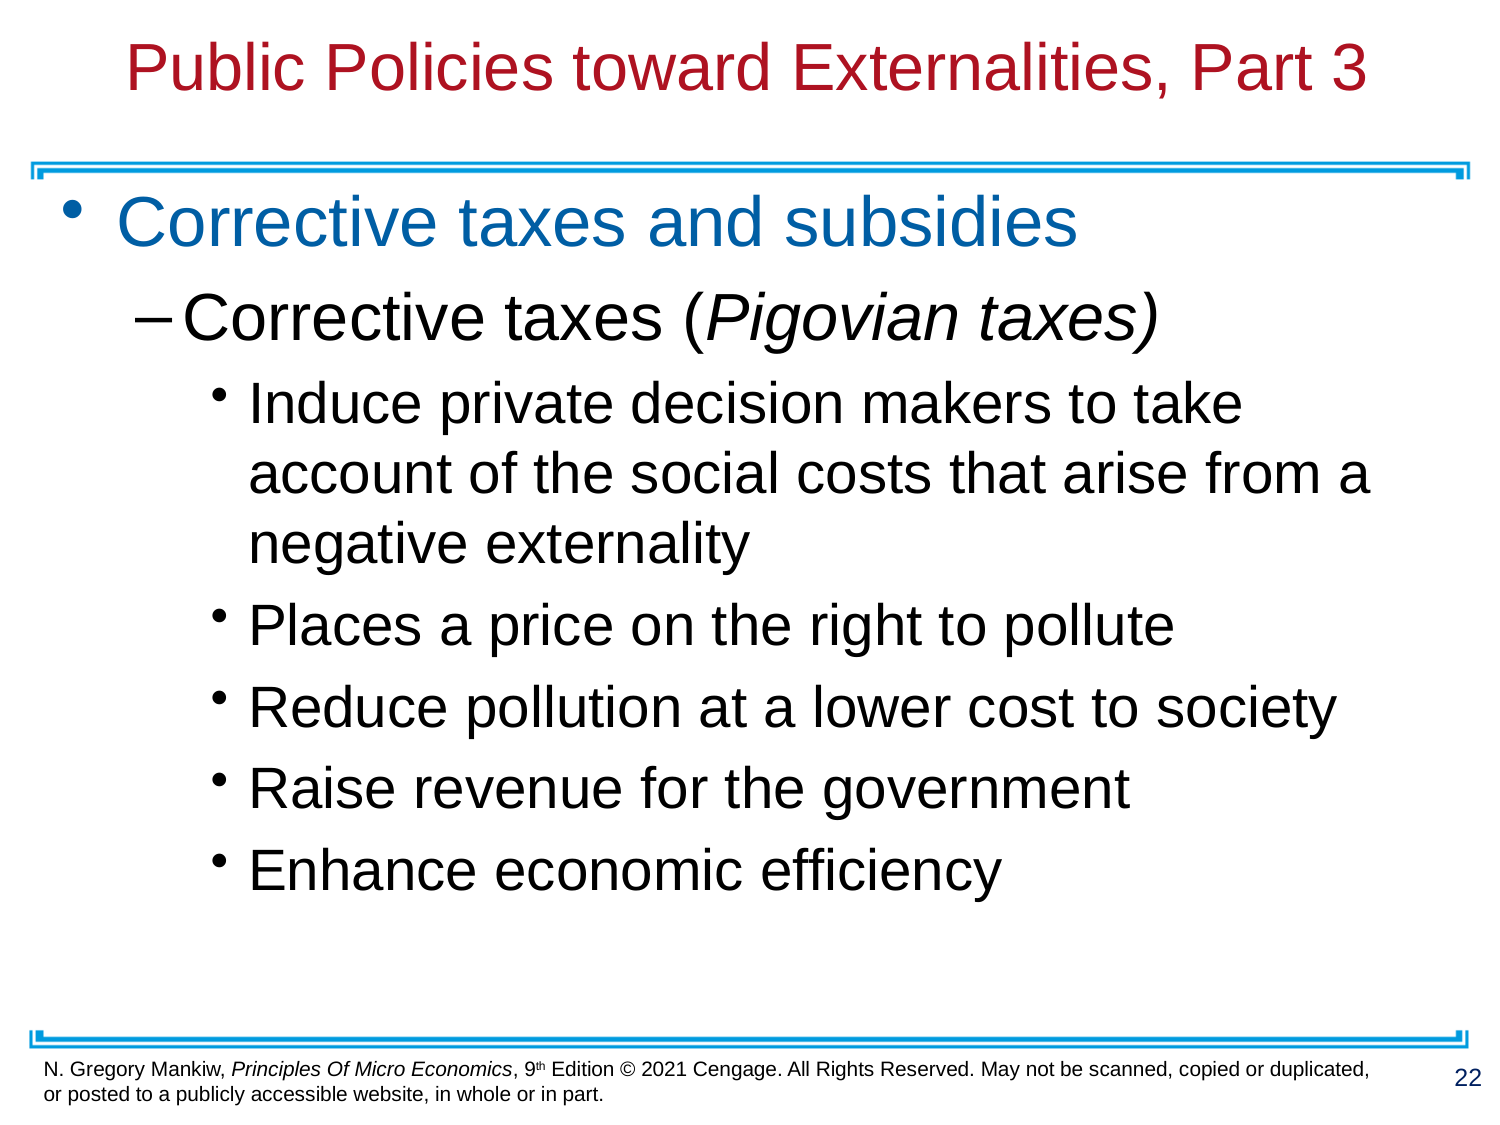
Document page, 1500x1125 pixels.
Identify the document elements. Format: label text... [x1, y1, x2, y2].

picture [25, 154, 1475, 186]
picture [25, 1024, 1475, 1057]
slide_number 22 [1436, 1052, 1500, 1102]
list Corrective taxes and subsidies Corrective taxes (Pigovian taxes) Induce private decision makers to take account of the social costs that arise from a negative externality Places a price on the right to pollute Reduce pollution at a lower cost to society Raise revenue for the government Enhance economic efficiency [45, 168, 1455, 950]
title Public Policies toward Externalities, Part 3 [109, 16, 1391, 158]
